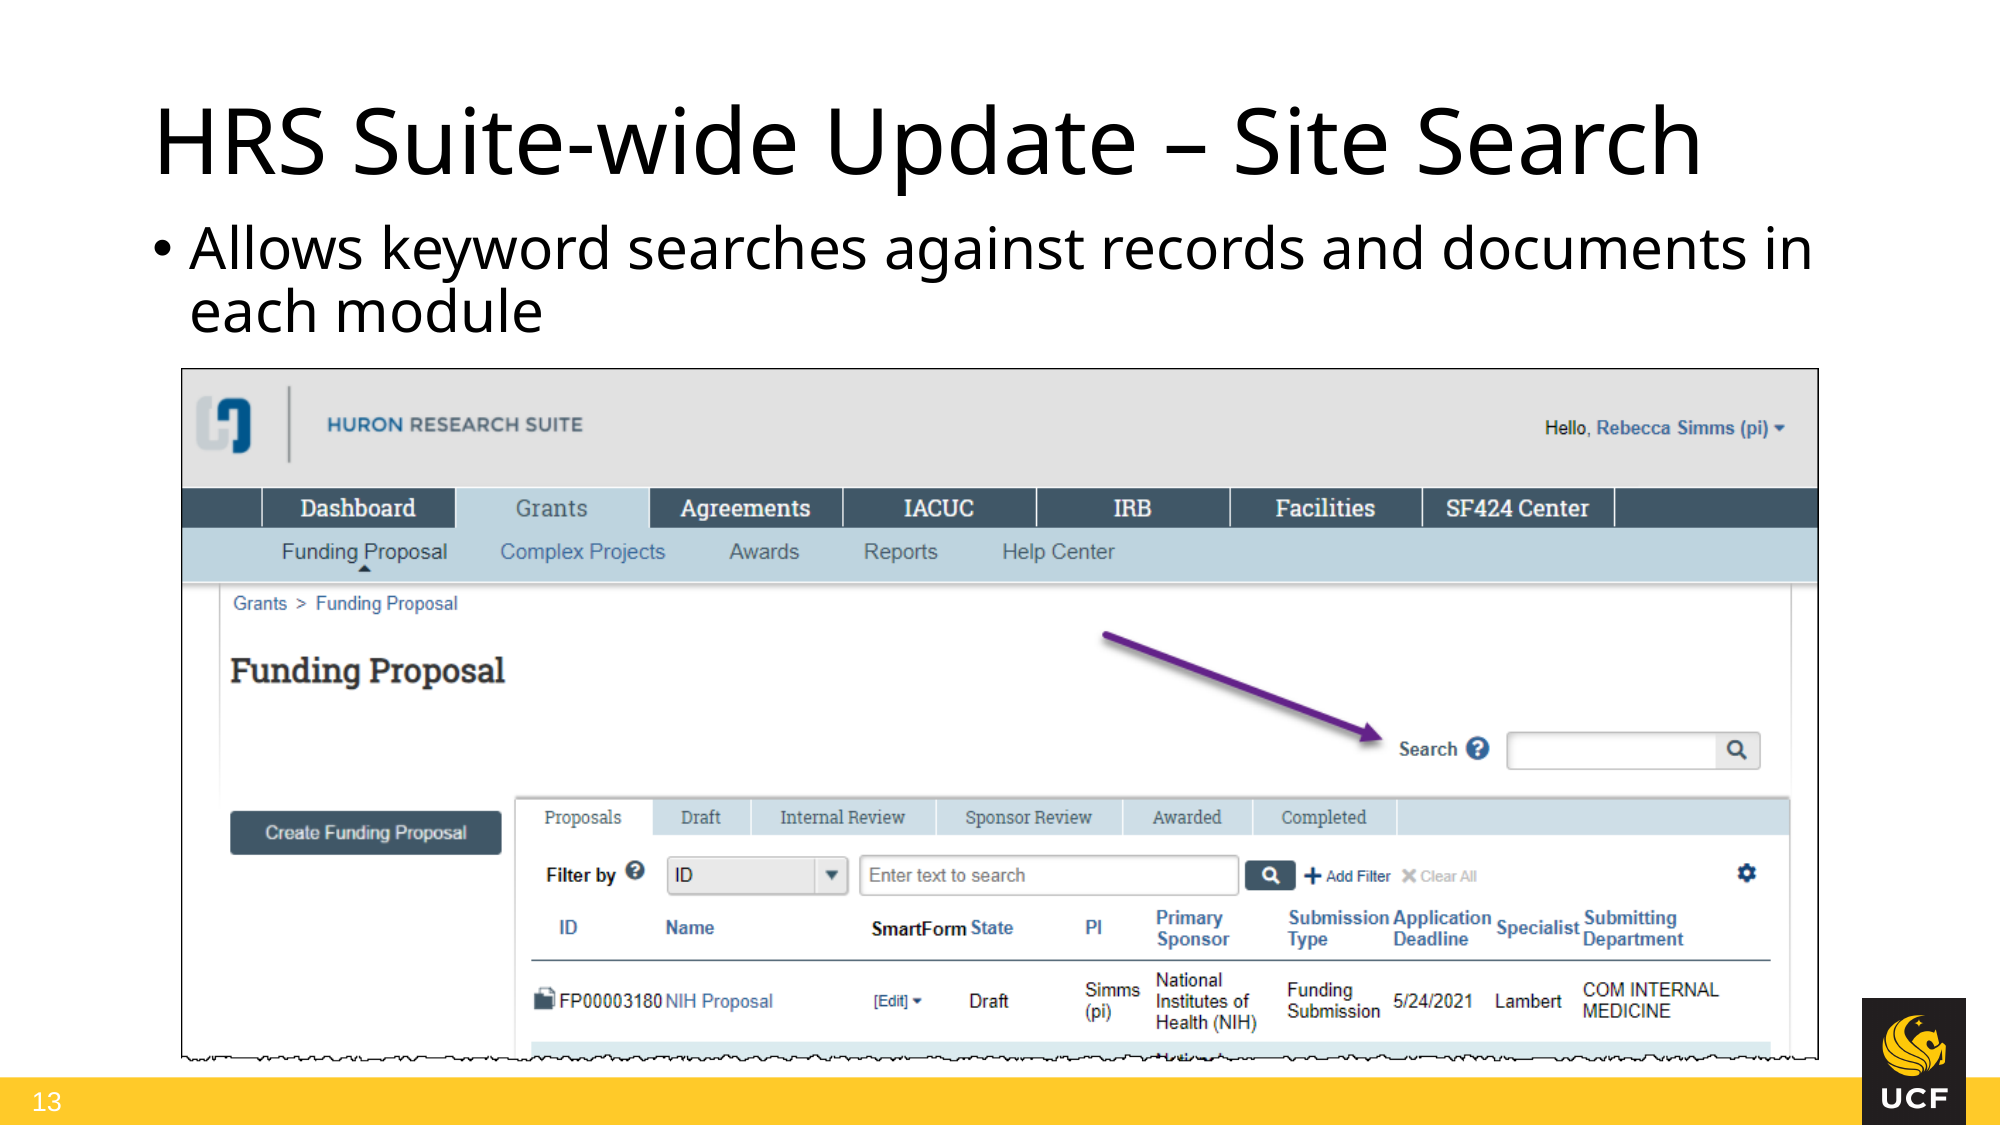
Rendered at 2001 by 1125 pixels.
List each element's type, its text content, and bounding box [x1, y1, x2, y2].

title HRS Suite-wide Update – Site Search [137, 59, 1863, 211]
picture [1862, 998, 1966, 1125]
list Allows keyword searches against records and documents in each module [137, 211, 1863, 1014]
slide_number 13 [16, 1077, 138, 1124]
picture [181, 368, 1819, 1066]
